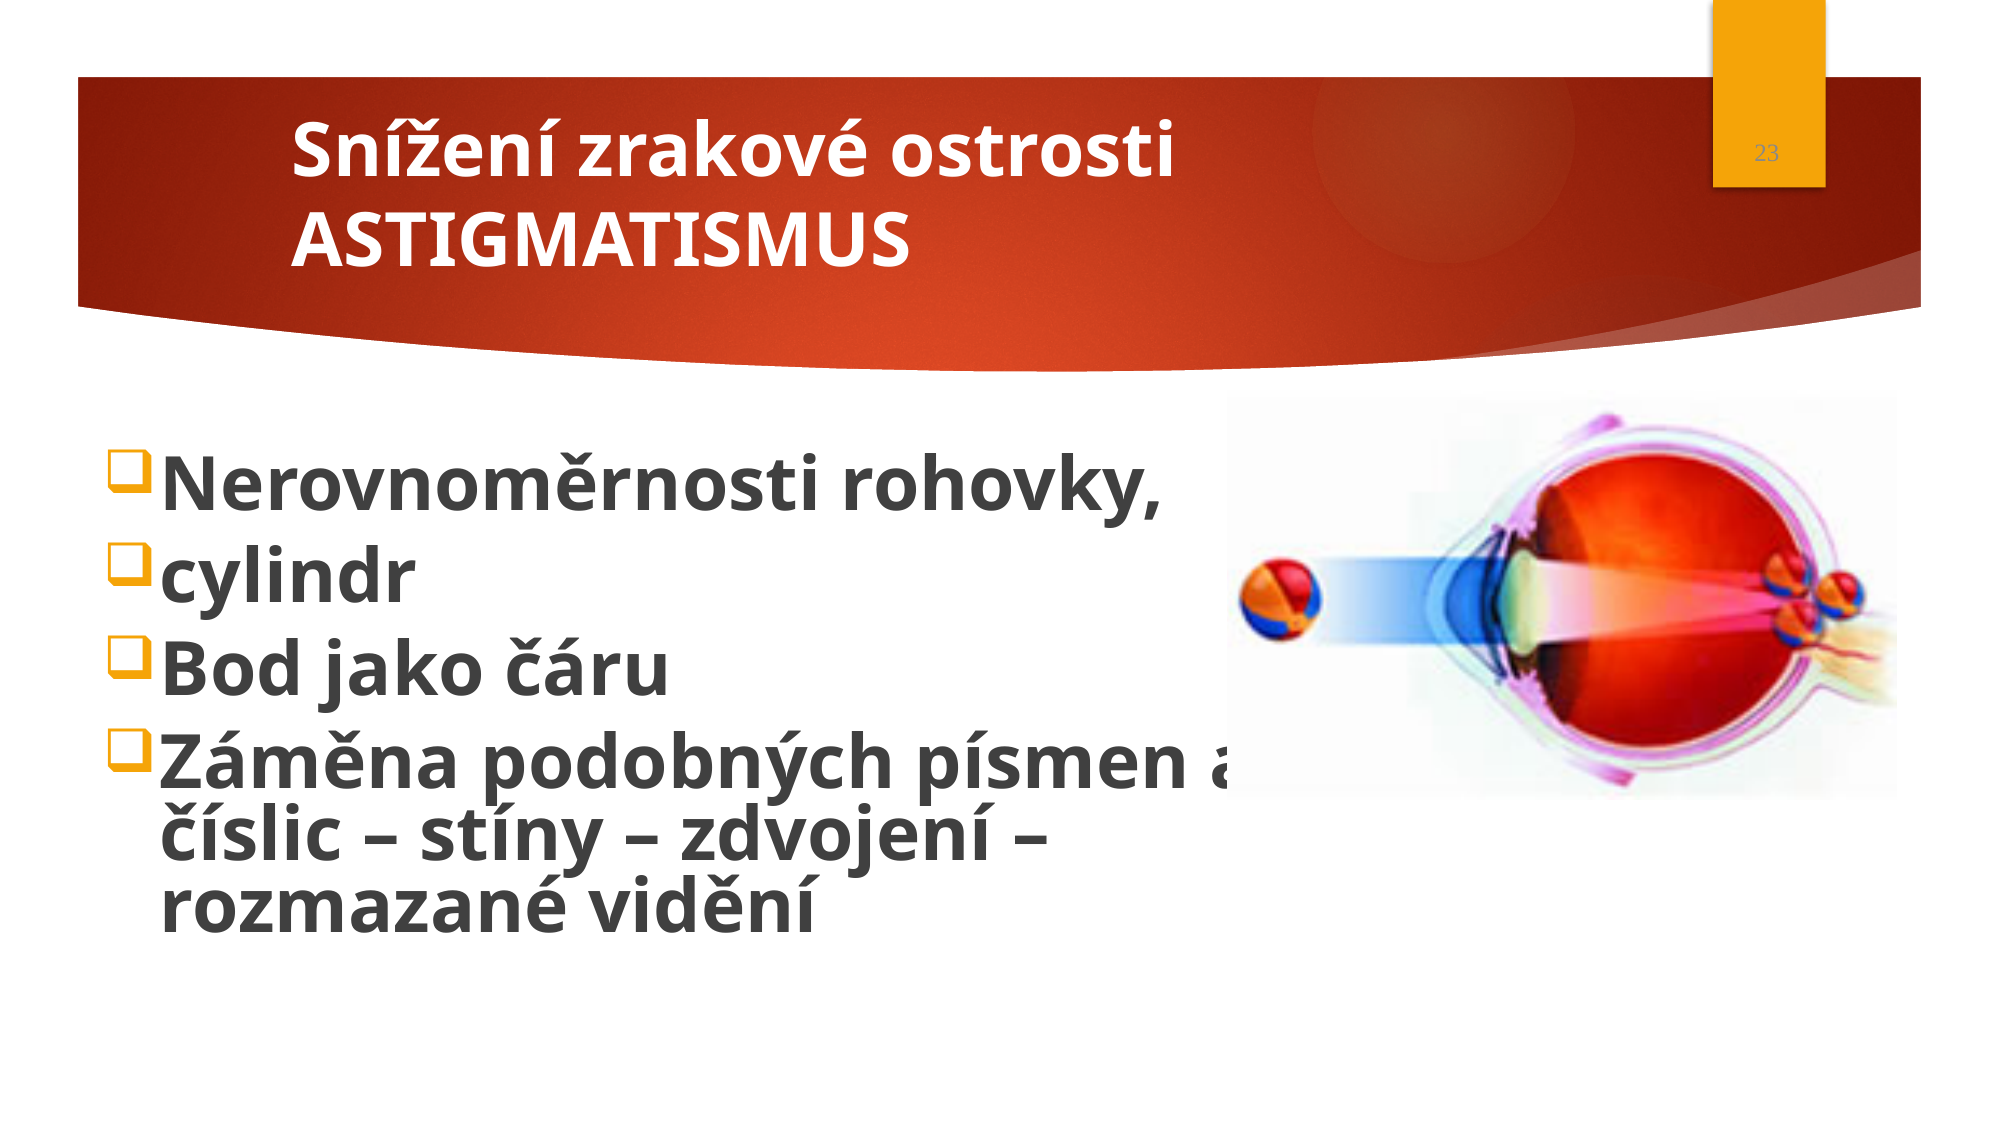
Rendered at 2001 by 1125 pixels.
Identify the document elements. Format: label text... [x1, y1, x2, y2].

title Snížení zrakové ostrosti ASTIGMATISMUS [291, 97, 1675, 285]
slide_number 23 [1698, 48, 1836, 175]
picture [1227, 390, 1897, 801]
list Nerovnoměrnosti rohovky, cylindr Bod jako čáru Záměna podobných písmen a číslic – stíny – zdvojení – rozmazané vidění [103, 452, 1367, 1125]
